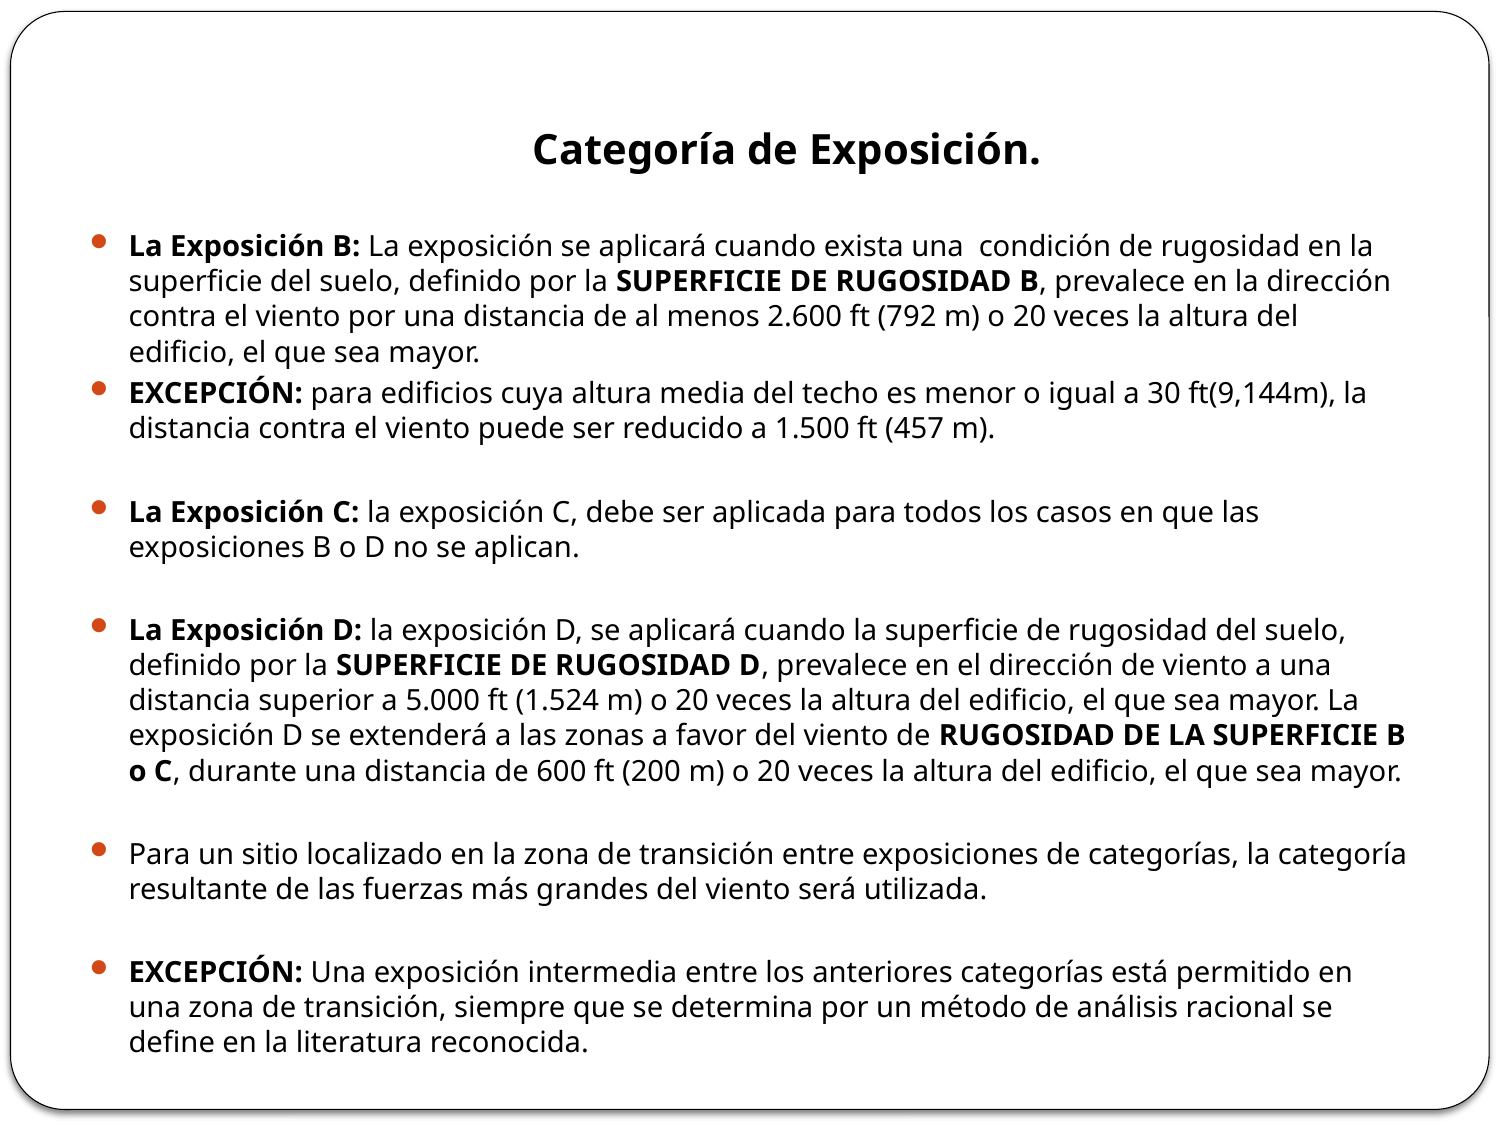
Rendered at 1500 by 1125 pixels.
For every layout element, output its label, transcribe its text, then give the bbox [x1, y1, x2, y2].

list La Exposición B: La exposición se aplicará cuando exista una condición de rugosidad en la superficie del suelo, definido por la SUPERFICIE DE RUGOSIDAD B, prevalece en la dirección contra el viento por una distancia de al menos 2.600 ft (792 m) o 20 veces la altura del edificio, el que sea mayor. EXCEPCIÓN: para edificios cuya altura media del techo es menor o igual a 30 ft(9,144m), la distancia contra el viento puede ser reducido a 1.500 ft (457 m). La Exposición C: la exposición C, debe ser aplicada para todos los casos en que las exposiciones B o D no se aplican. La Exposición D: la exposición D, se aplicará cuando la superficie de rugosidad del suelo, definido por la SUPERFICIE DE RUGOSIDAD D, prevalece en el dirección de viento a una distancia superior a 5.000 ft (1.524 m) o 20 veces la altura del edificio, el que sea mayor. La exposición D se extenderá a las zonas a favor del viento de RUGOSIDAD DE LA SUPERFICIE B o C, durante una distancia de 600 ft (200 m) o 20 veces la altura del edificio, el que sea mayor. Para un sitio localizado en la zona de transición entre exposiciones de categorías, la categoría resultante de las fuerzas más grandes del viento será utilizada. EXCEPCIÓN: Una exposición intermedia entre los anteriores categorías está permitido en una zona de transición, siempre que se determina por un método de análisis racional se define en la literatura reconocida. [75, 219, 1425, 1083]
title Categoría de Exposición. [150, 45, 1425, 219]
